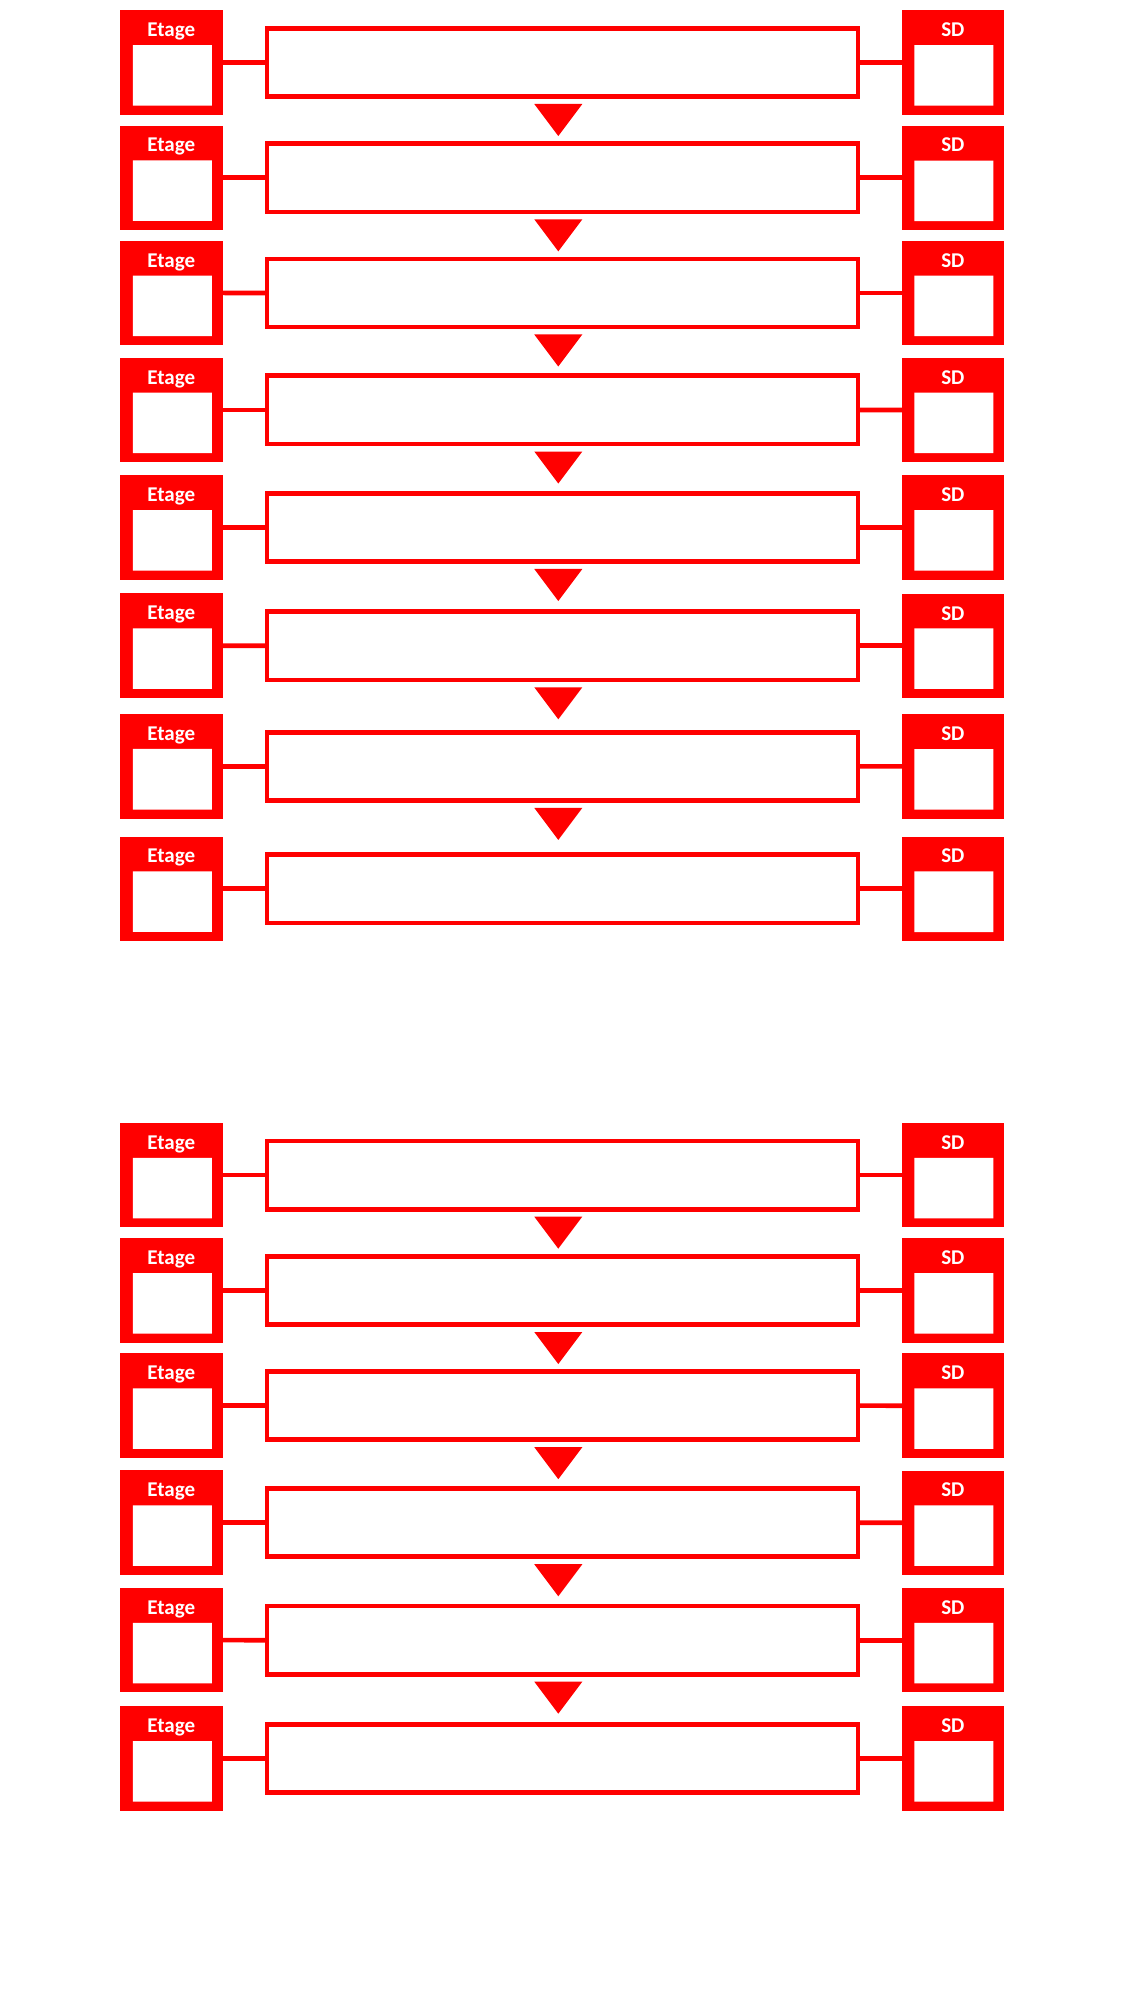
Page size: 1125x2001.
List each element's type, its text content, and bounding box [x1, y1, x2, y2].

text_box [266, 611, 859, 681]
text_box [902, 1238, 1004, 1343]
text_box [120, 358, 223, 462]
text_box [132, 1388, 212, 1449]
text_box [132, 1741, 212, 1802]
text_box SD [909, 238, 997, 279]
text_box [534, 334, 583, 367]
text_box [534, 1332, 583, 1365]
text_box Etage [127, 1120, 215, 1161]
text_box [902, 475, 1004, 580]
text_box [902, 1353, 1004, 1458]
text_box [132, 392, 212, 454]
text_box SD [909, 1351, 997, 1392]
text_box [914, 510, 994, 571]
text_box [914, 392, 994, 454]
text_box [120, 1353, 223, 1458]
text_box [534, 1216, 583, 1249]
text_box [120, 126, 223, 230]
text_box SD [909, 123, 997, 164]
text_box [534, 1681, 583, 1714]
text_box Etage [127, 238, 215, 279]
text_box [266, 1723, 859, 1794]
text_box [120, 1588, 223, 1692]
text_box Etage [127, 123, 215, 164]
text_box Etage [127, 834, 215, 875]
text_box [132, 748, 212, 810]
text_box [120, 475, 223, 580]
text_box Etage [127, 1351, 215, 1392]
text_box [132, 1273, 212, 1334]
text_box [132, 628, 212, 689]
text_box [120, 241, 223, 345]
text_box [914, 1505, 994, 1566]
text_box [914, 1273, 994, 1334]
text_box [902, 358, 1004, 462]
text_box [120, 837, 223, 941]
text_box [534, 103, 583, 137]
text_box Etage [127, 1704, 215, 1745]
text_box [132, 1157, 212, 1219]
text_box [534, 219, 583, 252]
text_box SD [909, 355, 997, 396]
text_box [120, 10, 223, 115]
text_box SD [909, 834, 997, 875]
text_box Etage [127, 711, 215, 753]
text_box [902, 1706, 1004, 1811]
text_box [534, 687, 583, 720]
text_box [132, 1505, 212, 1566]
text_box [902, 714, 1004, 819]
text_box [120, 1470, 223, 1575]
text_box [914, 628, 994, 689]
text_box [914, 275, 994, 337]
text_box Etage [127, 1236, 215, 1277]
text_box Etage [127, 8, 215, 49]
text_box Etage [127, 1585, 215, 1626]
text_box Etage [127, 473, 215, 514]
text_box [266, 1488, 859, 1558]
text_box [132, 160, 212, 221]
text_box [914, 1741, 994, 1802]
text_box [914, 749, 994, 810]
text_box [266, 1370, 859, 1441]
text_box SD [909, 591, 997, 632]
text_box [266, 143, 859, 213]
text_box [914, 160, 994, 222]
text_box [266, 1255, 859, 1326]
text_box SD [909, 473, 997, 514]
text_box [266, 1605, 859, 1675]
text_box [914, 1622, 994, 1684]
text_box [132, 1622, 212, 1684]
text_box [534, 1564, 583, 1597]
text_box [902, 241, 1004, 345]
text_box SD [909, 1236, 997, 1277]
text_box [914, 1157, 994, 1219]
text_box SD [909, 712, 997, 753]
text_box [902, 1123, 1004, 1227]
text_box SD [909, 1120, 997, 1161]
text_box [266, 731, 859, 801]
text_box [902, 1471, 1004, 1575]
text_box [914, 1388, 994, 1449]
text_box [534, 568, 583, 602]
text_box SD [909, 1585, 997, 1626]
text_box [902, 126, 1004, 230]
text_box [120, 1123, 223, 1227]
text_box [120, 1706, 223, 1811]
text_box [902, 1588, 1004, 1692]
text_box [266, 375, 859, 445]
text_box SD [909, 1468, 997, 1509]
text_box [120, 714, 223, 819]
text_box [266, 854, 859, 924]
text_box [902, 594, 1004, 698]
text_box [914, 871, 994, 933]
text_box [120, 1238, 223, 1343]
text_box [266, 258, 859, 328]
text_box SD [909, 8, 997, 49]
text_box [132, 275, 212, 337]
text_box [534, 807, 583, 840]
text_box [534, 1447, 583, 1480]
text_box [120, 593, 223, 698]
text_box [266, 1140, 859, 1210]
text_box [266, 492, 859, 563]
text_box [266, 27, 859, 98]
text_box [902, 837, 1004, 941]
text_box [534, 451, 583, 484]
text_box Etage [127, 591, 215, 632]
text_box [132, 45, 212, 106]
text_box [902, 10, 1004, 115]
text_box SD [909, 1704, 997, 1745]
text_box [132, 510, 212, 571]
text_box [914, 45, 994, 106]
text_box Etage [127, 1468, 215, 1509]
text_box [132, 871, 212, 932]
text_box Etage [127, 355, 215, 396]
